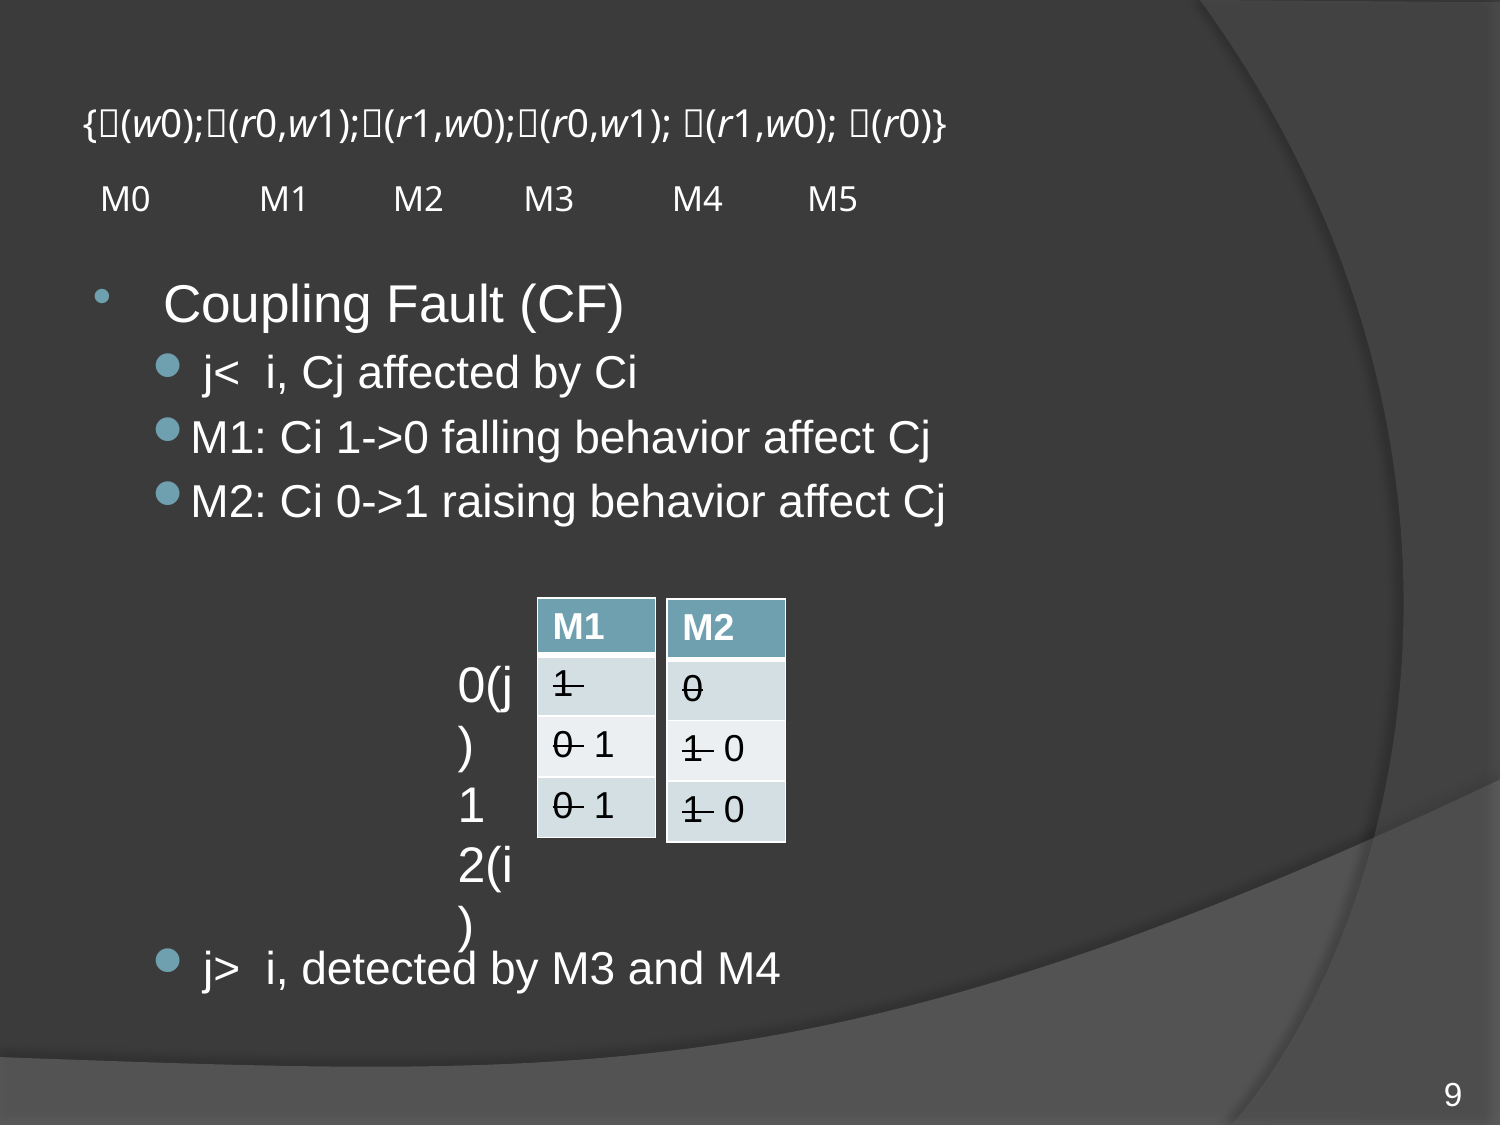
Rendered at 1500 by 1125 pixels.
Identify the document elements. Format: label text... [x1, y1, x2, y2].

table_cell 0 [668, 662, 785, 720]
list Coupling Fault (CF) j< i, Cj affected by Ci M1: Ci 1->0 falling behavior affect Cj M2: Ci 0->1 raising behavior affect Cj j> i, detected by M3 and M4 [75, 262, 1300, 1005]
table_cell 1 [538, 658, 655, 715]
table_header M1 [538, 599, 655, 652]
text_box 0(j) 1 2(i) [442, 645, 538, 960]
slide_number 9 [1337, 1053, 1463, 1114]
table_cell 1 0 [668, 782, 785, 841]
table_cell 0 1 [538, 778, 655, 837]
table_cell 0 1 [538, 717, 655, 776]
table_header M2 [668, 600, 785, 657]
table_cell 1 0 [668, 721, 785, 780]
title {(w0);(r0,w1);(r1,w0);(r0,w1); (r1,w0); (r0)} M0 M1 M2 M3 M4 M5 [75, 90, 1235, 233]
